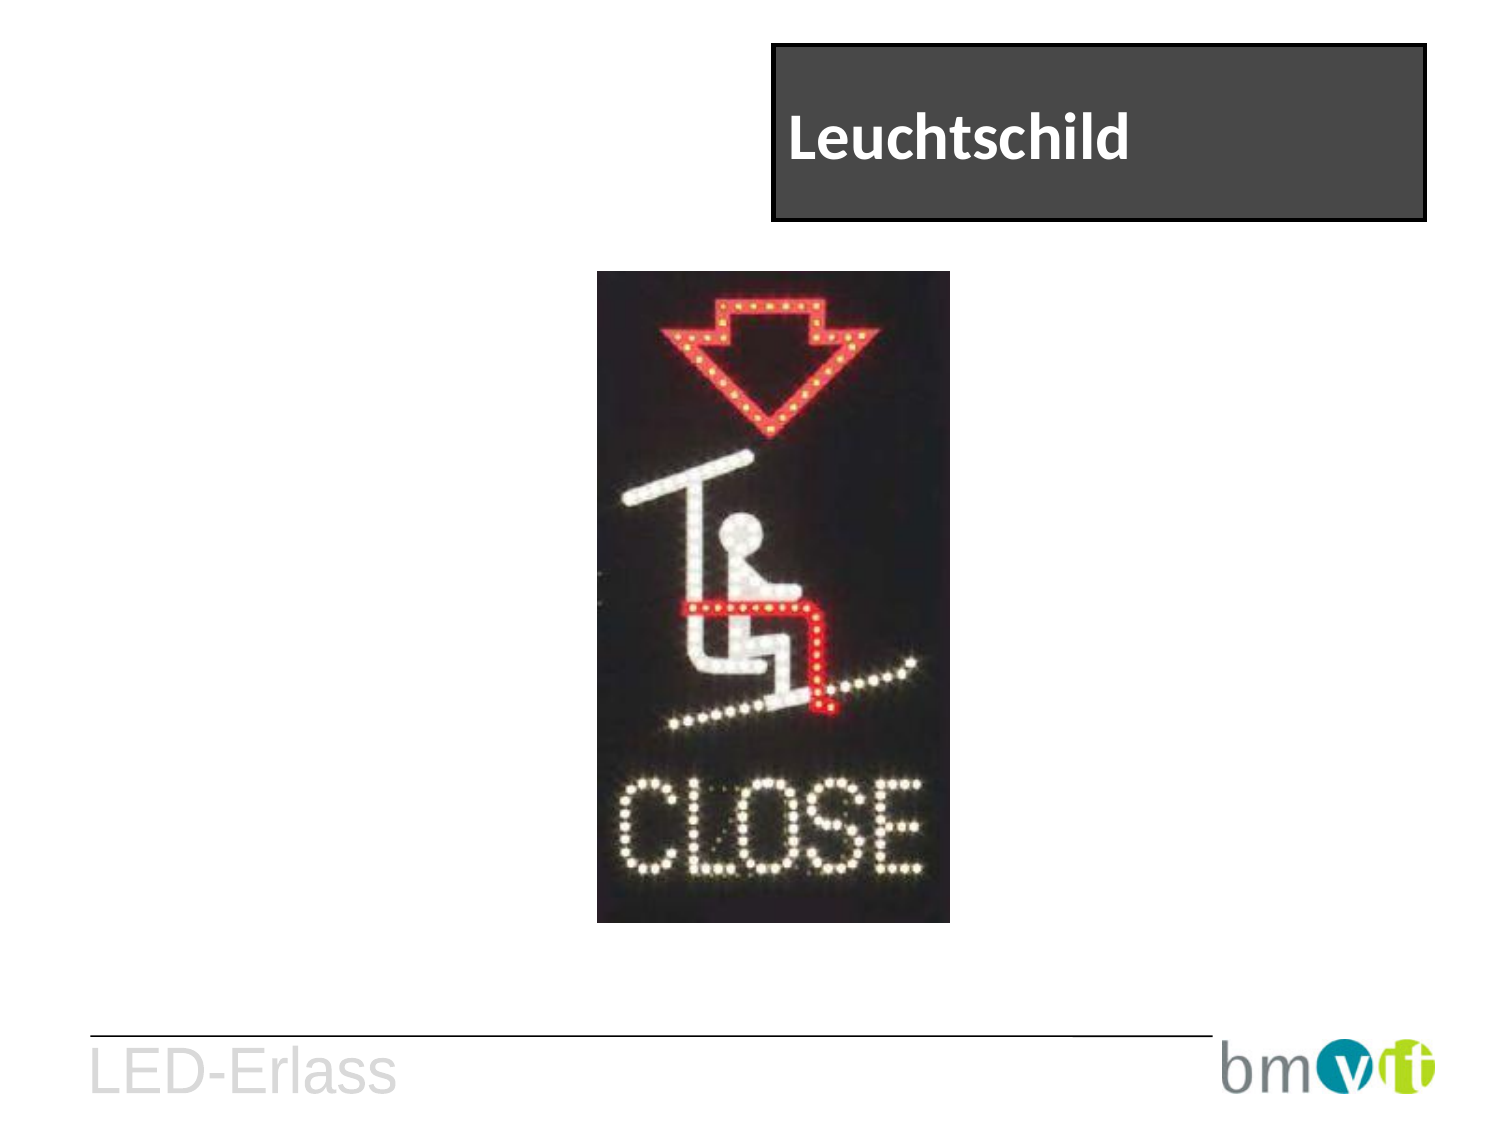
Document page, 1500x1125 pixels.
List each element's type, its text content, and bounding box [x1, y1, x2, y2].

title Leuchtschild [773, 45, 1425, 220]
picture [1222, 1039, 1435, 1094]
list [596, 270, 952, 924]
